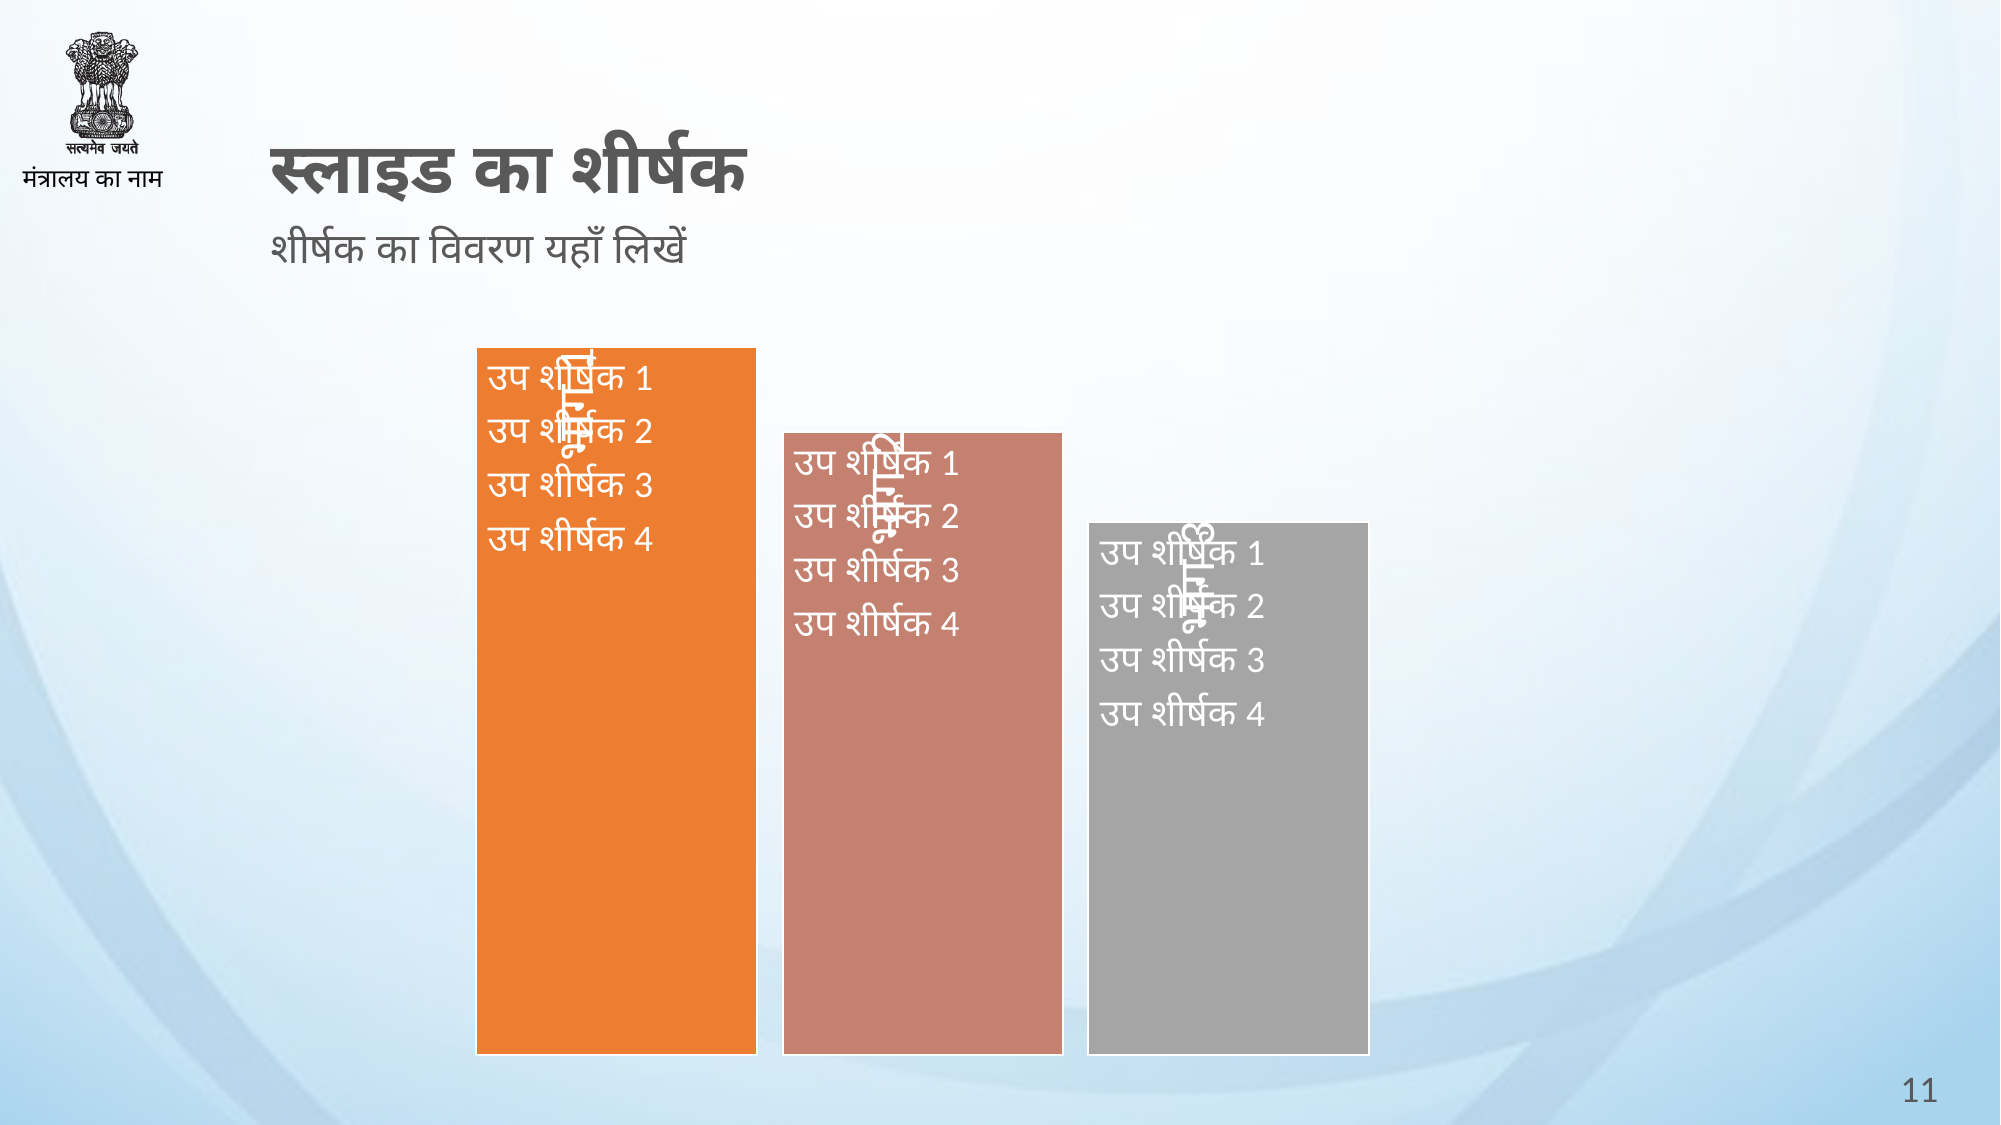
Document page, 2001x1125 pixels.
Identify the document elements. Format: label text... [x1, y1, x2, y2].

text_box 11 [1838, 1057, 2000, 1125]
picture [60, 30, 144, 155]
list शीर्षक का विवरण यहाँ लिखें [255, 219, 1697, 315]
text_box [255, 346, 1590, 1059]
list स्लाइड का शीर्षक [255, 125, 1697, 209]
